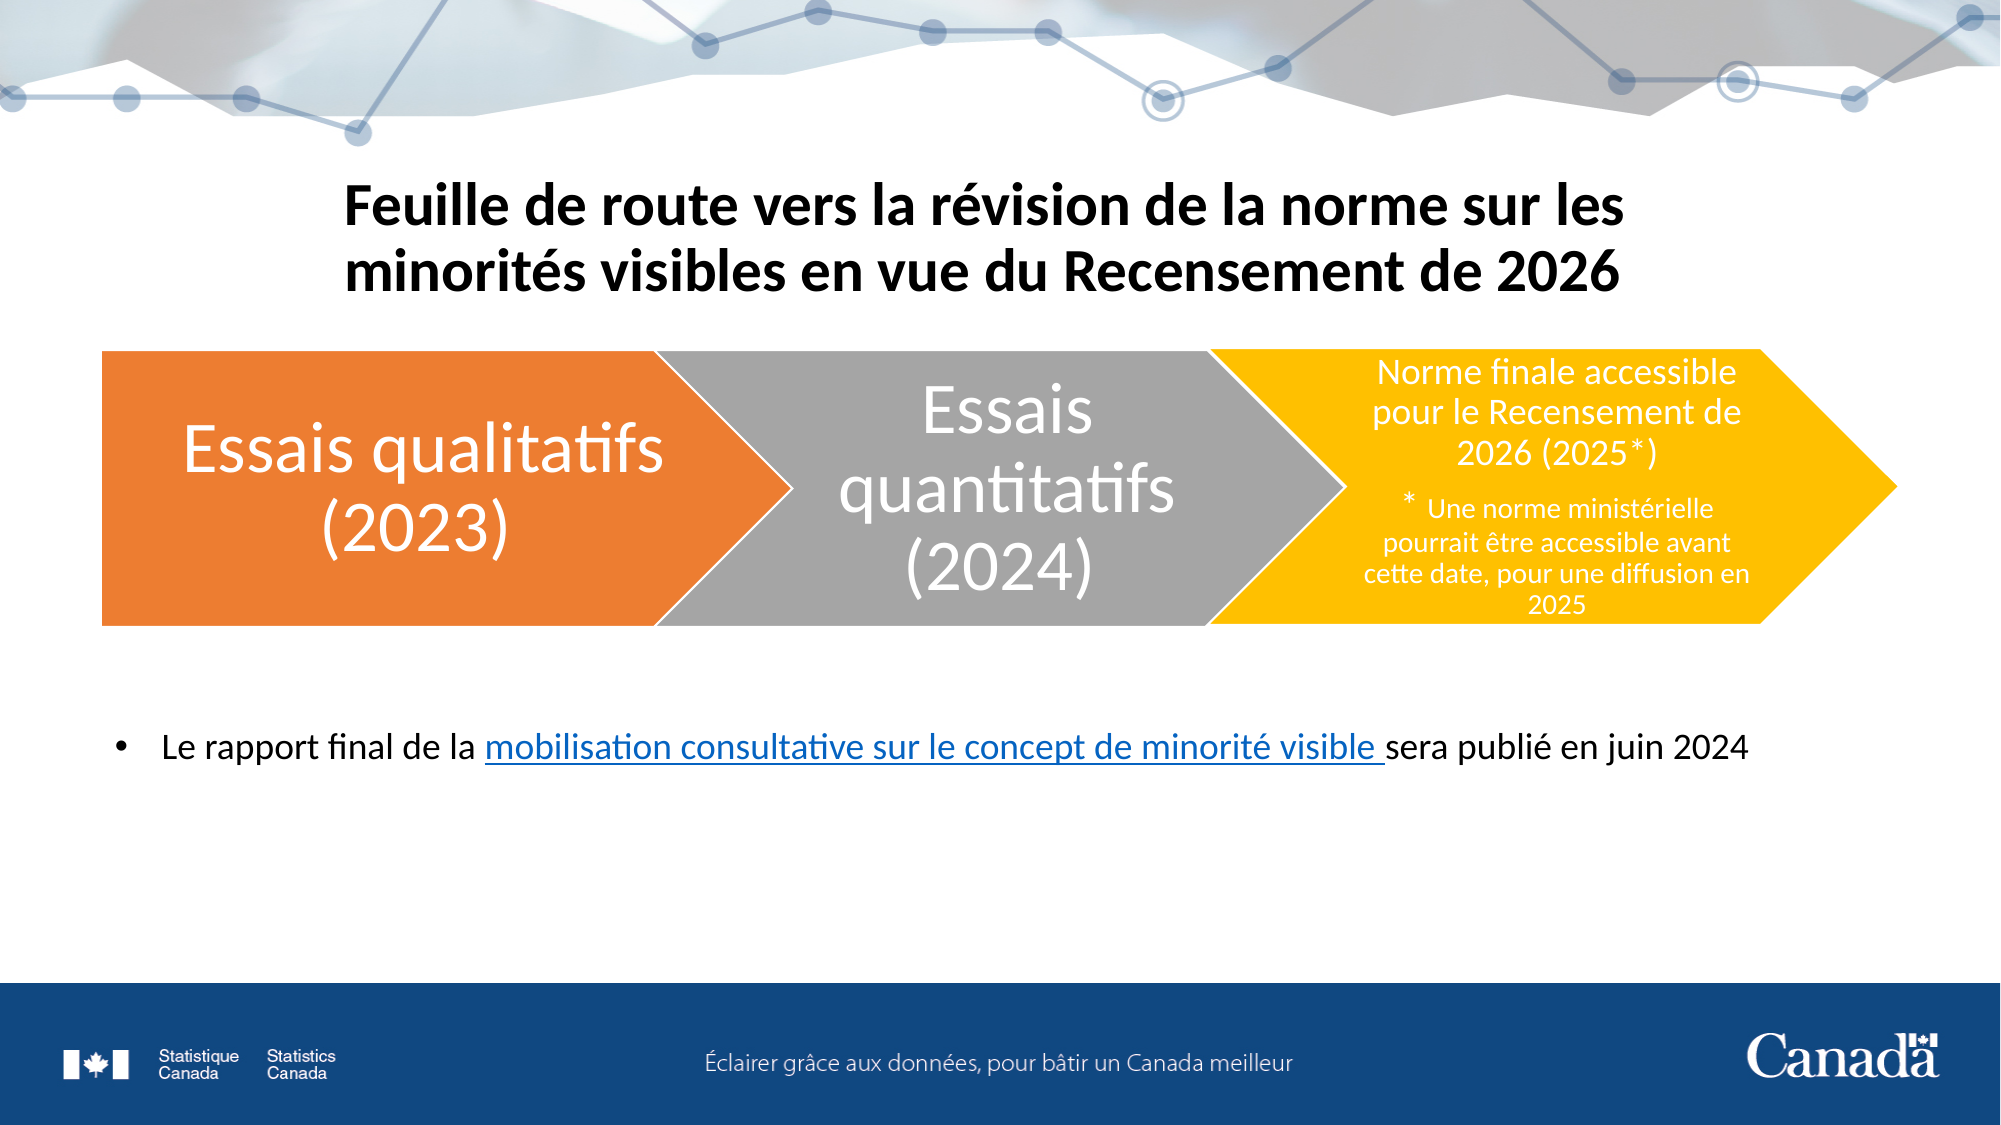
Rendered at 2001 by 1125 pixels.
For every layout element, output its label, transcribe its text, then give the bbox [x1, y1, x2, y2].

text_box Le rapport final de la mobilisation consultative sur le concept de minorité visible sera publié en juin 2024 [99, 715, 1776, 775]
title Feuille de route vers la révision de la norme sur les minorités visibles en vue du Recensement de 2026 [329, 164, 1653, 314]
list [99, 331, 1900, 646]
picture [0, 0, 2001, 1125]
